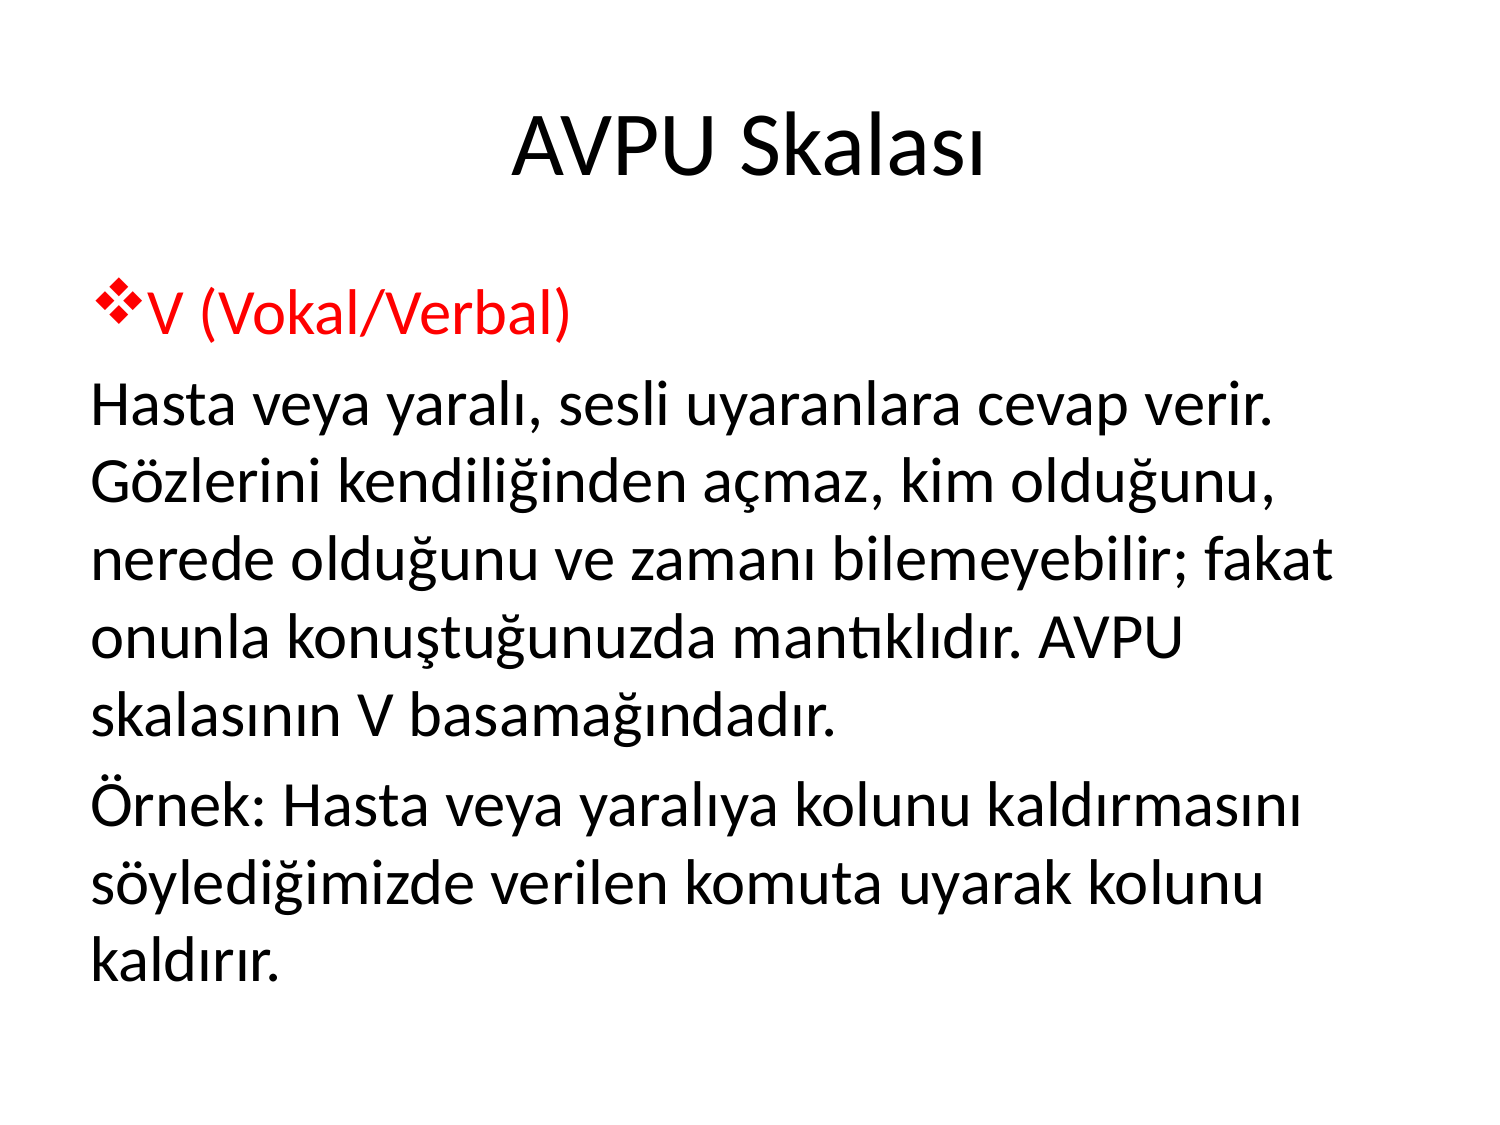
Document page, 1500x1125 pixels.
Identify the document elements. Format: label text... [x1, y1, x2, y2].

title AVPU Skalası [75, 45, 1425, 233]
list V (Vokal/Verbal) Hasta veya yaralı, sesli uyaranlara cevap verir. Gözlerini kendiliğinden açmaz, kim olduğunu, nerede olduğunu ve zamanı bilemeyebilir; fakat onunla konuştuğunuzda mantıklıdır. AVPU skalasının V basamağındadır. Örnek: Hasta veya yaralıya kolunu kaldırmasını söylediğimizde verilen komuta uyarak kolunu kaldırır. [75, 262, 1425, 1005]
